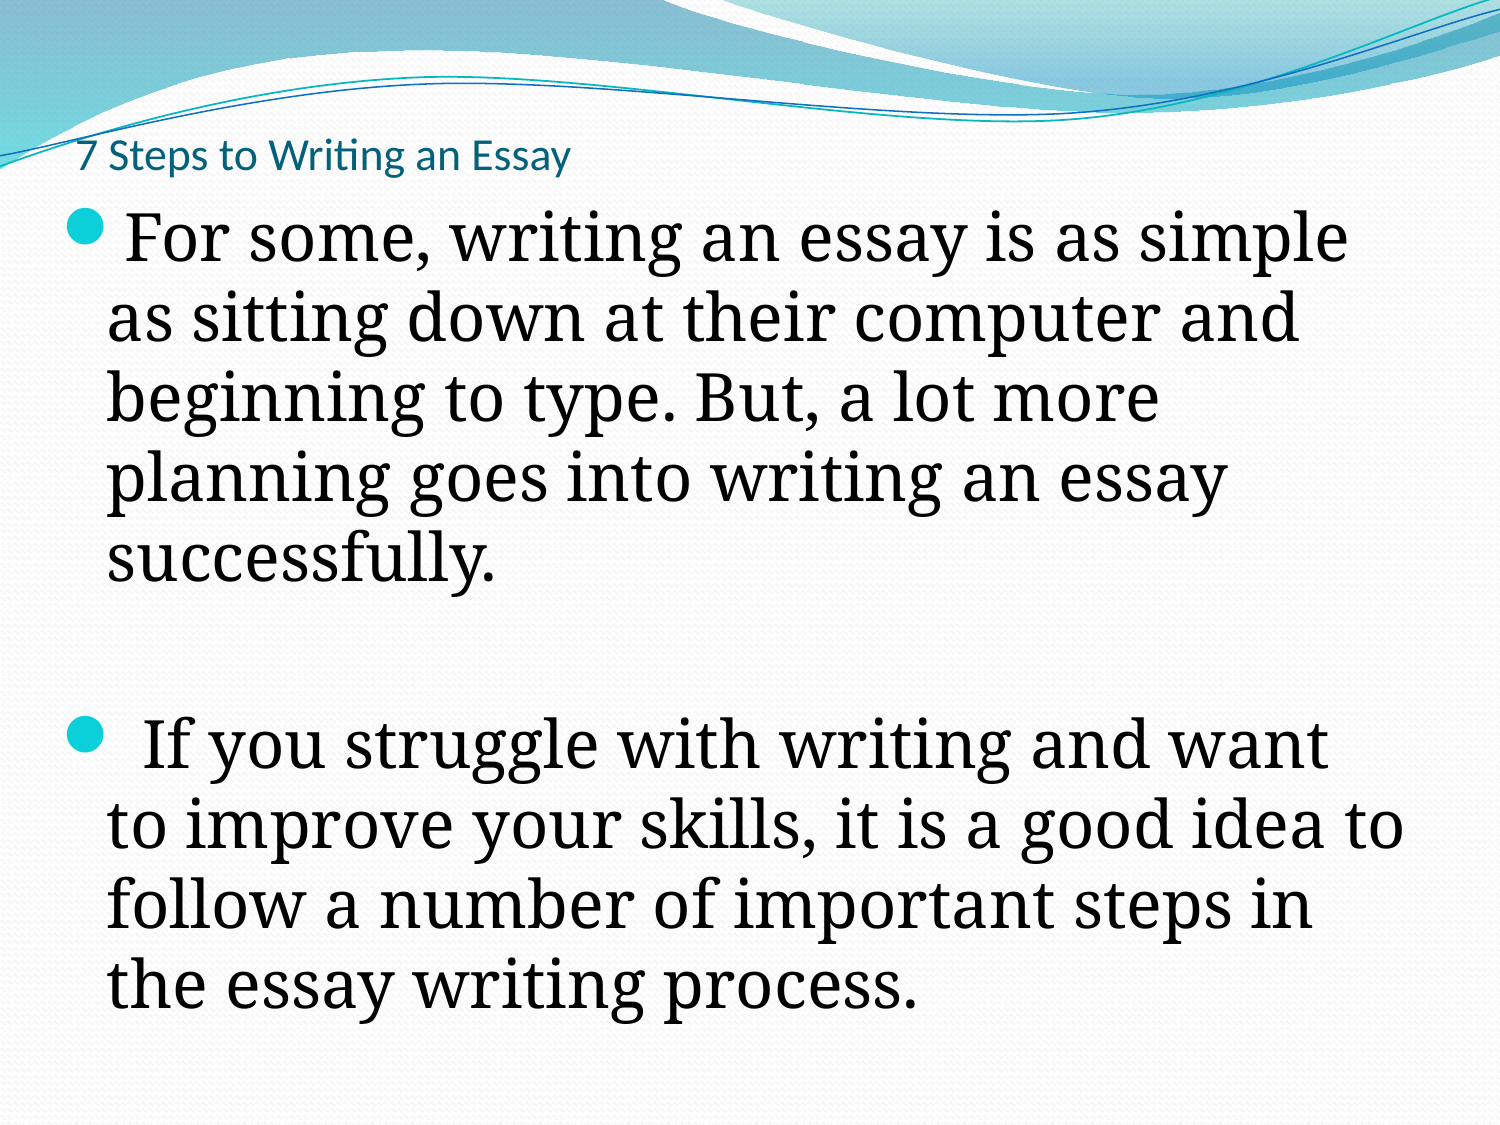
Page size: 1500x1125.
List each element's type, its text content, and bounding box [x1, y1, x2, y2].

list For some, writing an essay is as simple as sitting down at their computer and beginning to type. But, a lot more planning goes into writing an essay successfully. If you struggle with writing and want to improve your skills, it is a good idea to follow a number of important steps in the essay writing process. [46, 187, 1425, 1038]
title 7 Steps to Writing an Essay [75, 115, 1425, 187]
